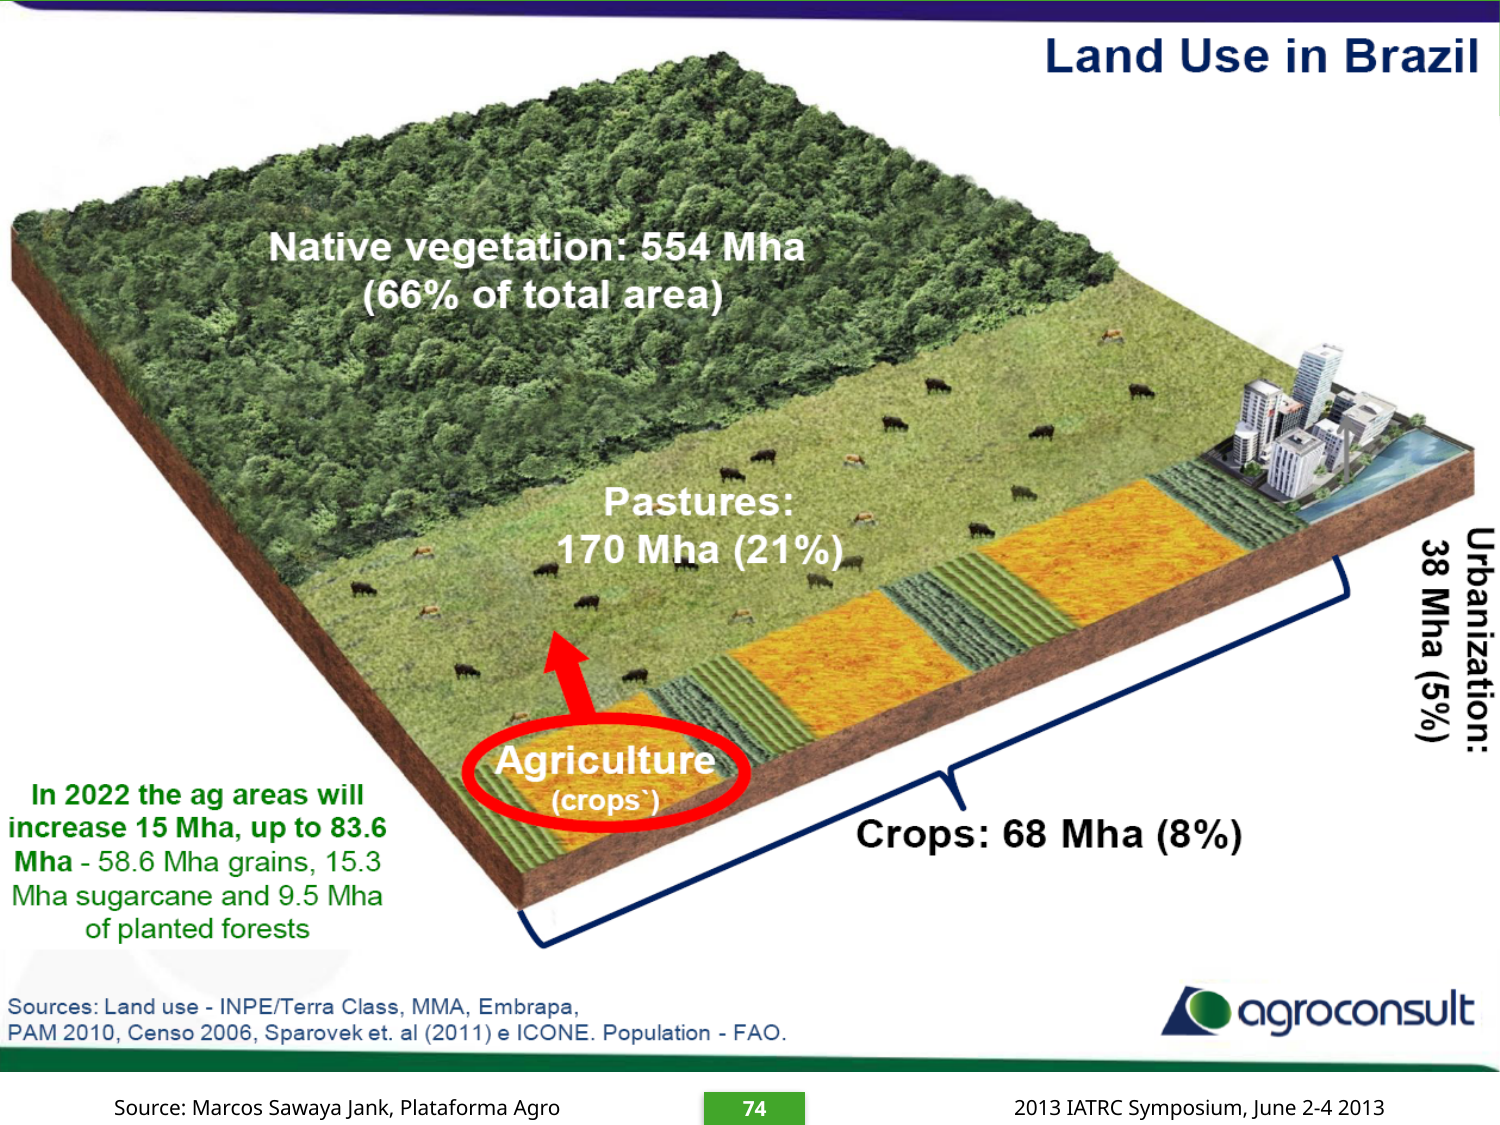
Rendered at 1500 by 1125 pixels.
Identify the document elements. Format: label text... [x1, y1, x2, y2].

picture [0, 0, 1500, 1072]
text_box Source: Marcos Sawaya Jank, Plataforma Agro 2013 IATRC Symposium, June 2-4 2013 [99, 1087, 1411, 1125]
